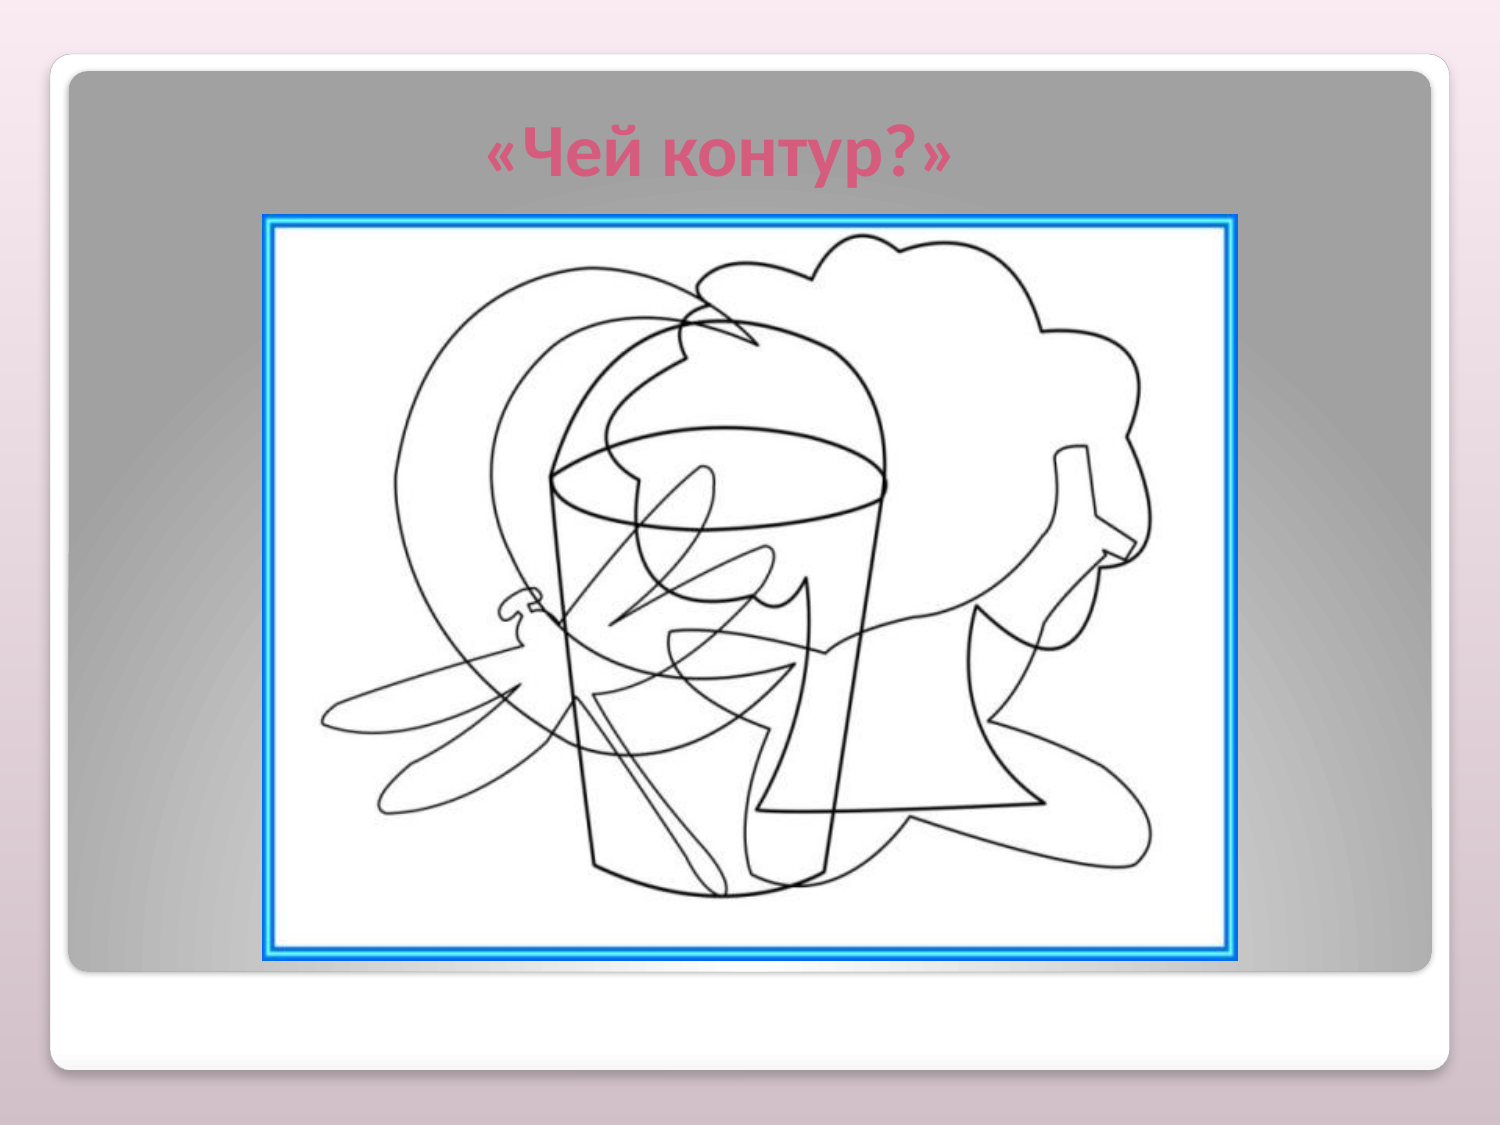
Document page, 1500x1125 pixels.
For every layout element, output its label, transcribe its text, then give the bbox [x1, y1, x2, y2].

title «Чей контур?» [234, 70, 1207, 200]
picture [262, 214, 1238, 962]
